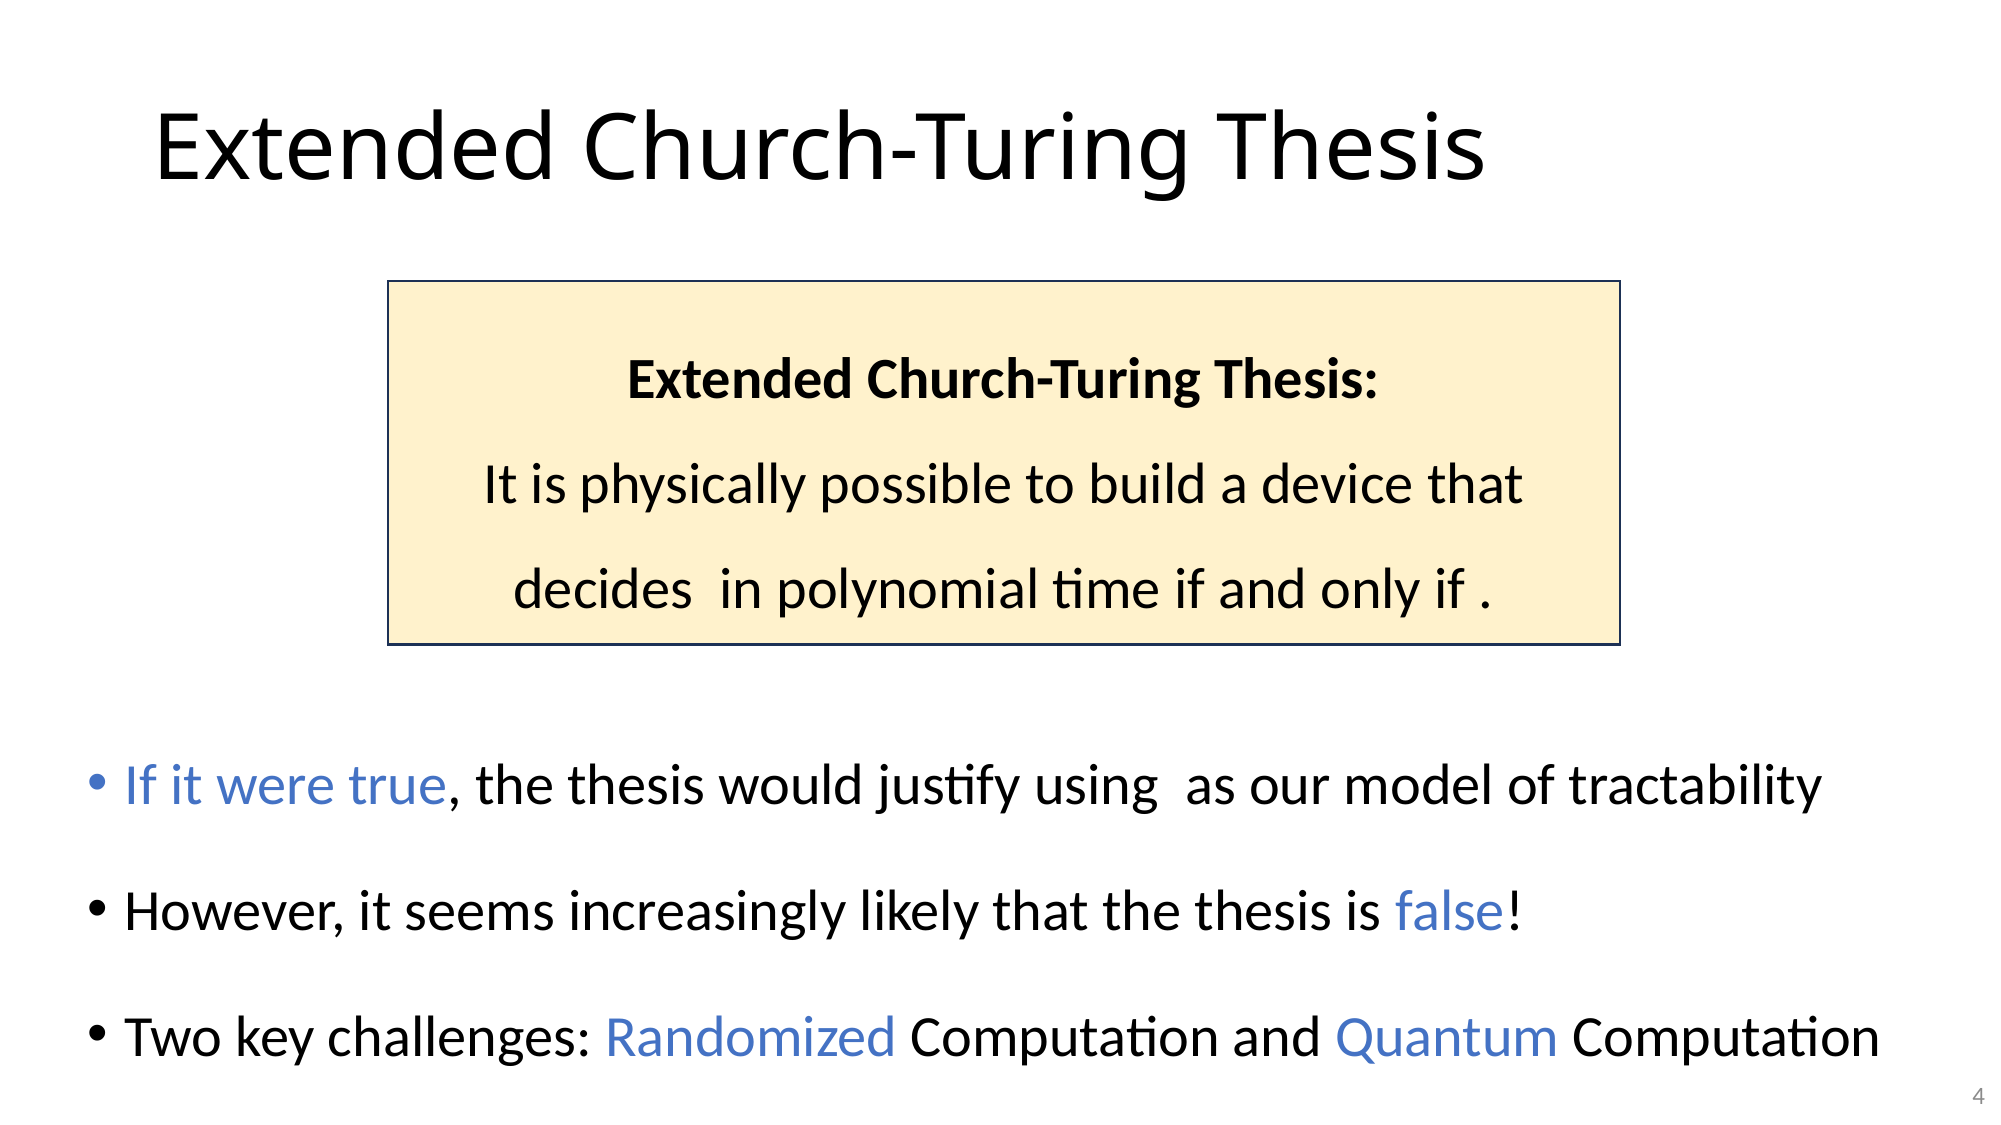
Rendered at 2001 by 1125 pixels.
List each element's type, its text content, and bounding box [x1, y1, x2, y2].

slide_number 4 [1550, 1064, 2000, 1125]
title Extended Church-Turing Thesis [137, 41, 1863, 259]
